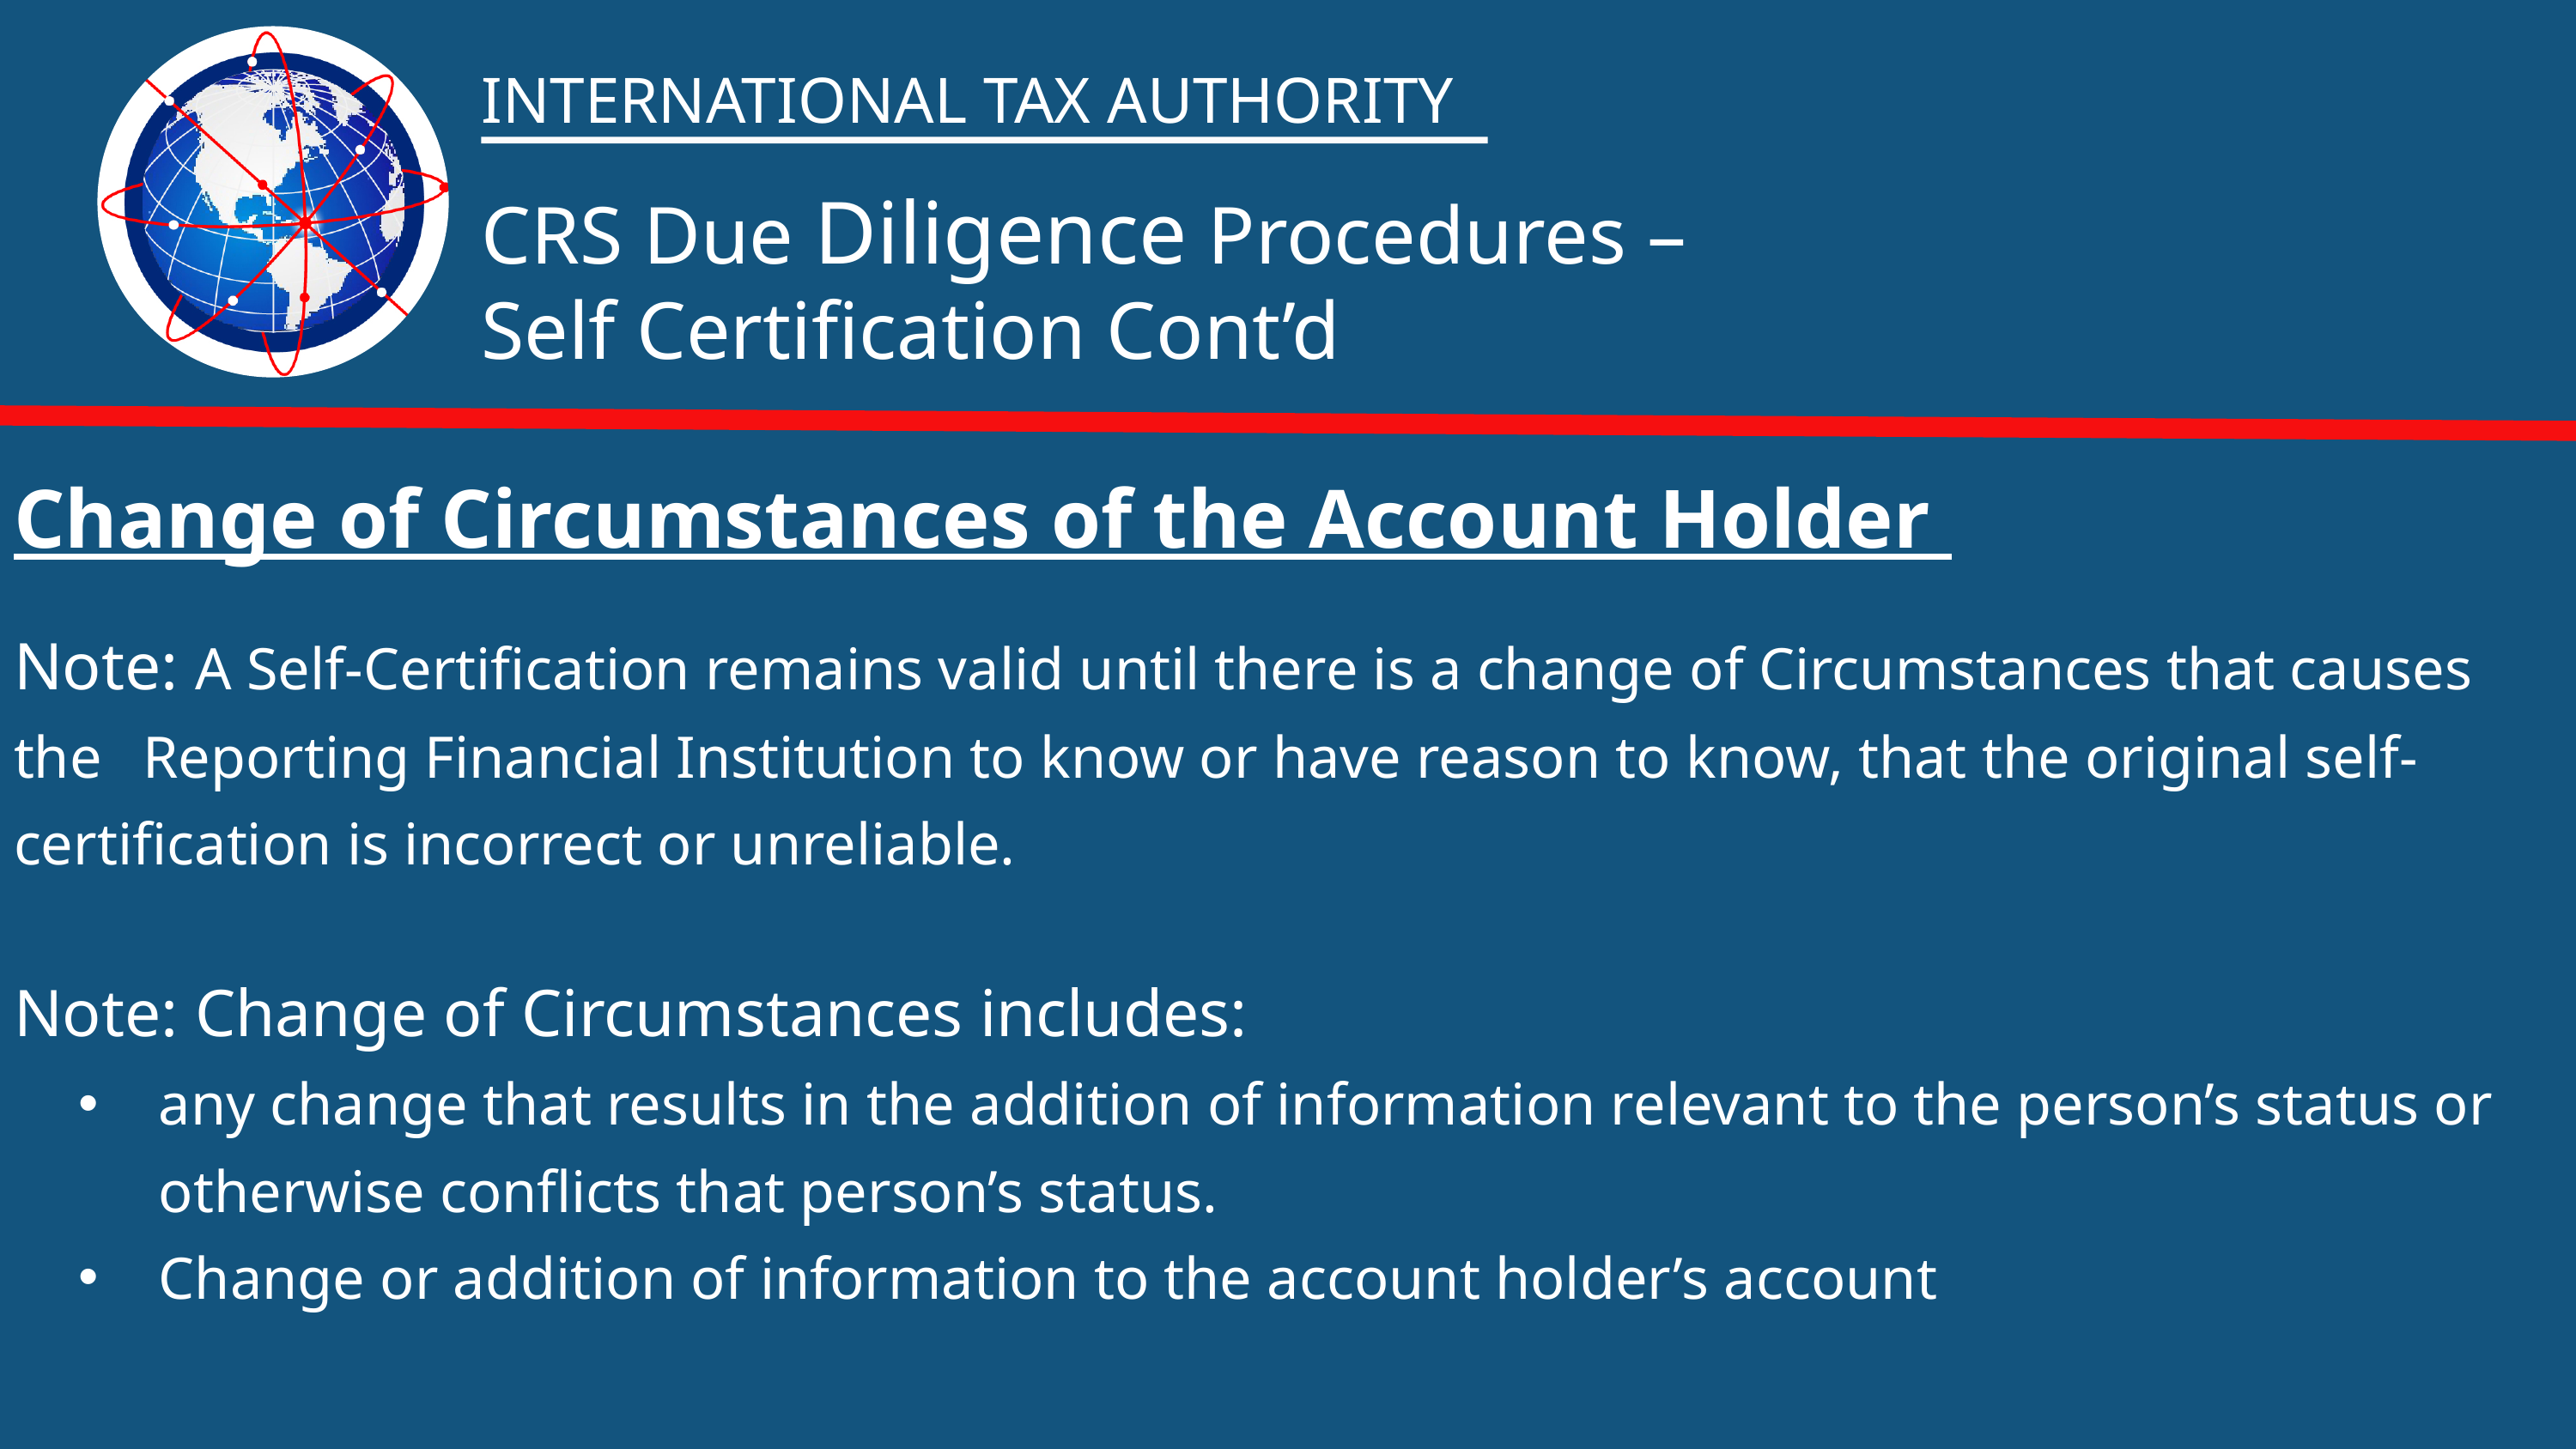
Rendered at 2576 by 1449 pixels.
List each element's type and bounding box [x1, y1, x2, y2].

text_box [97, 26, 449, 378]
text_box [0, 0, 2576, 1449]
